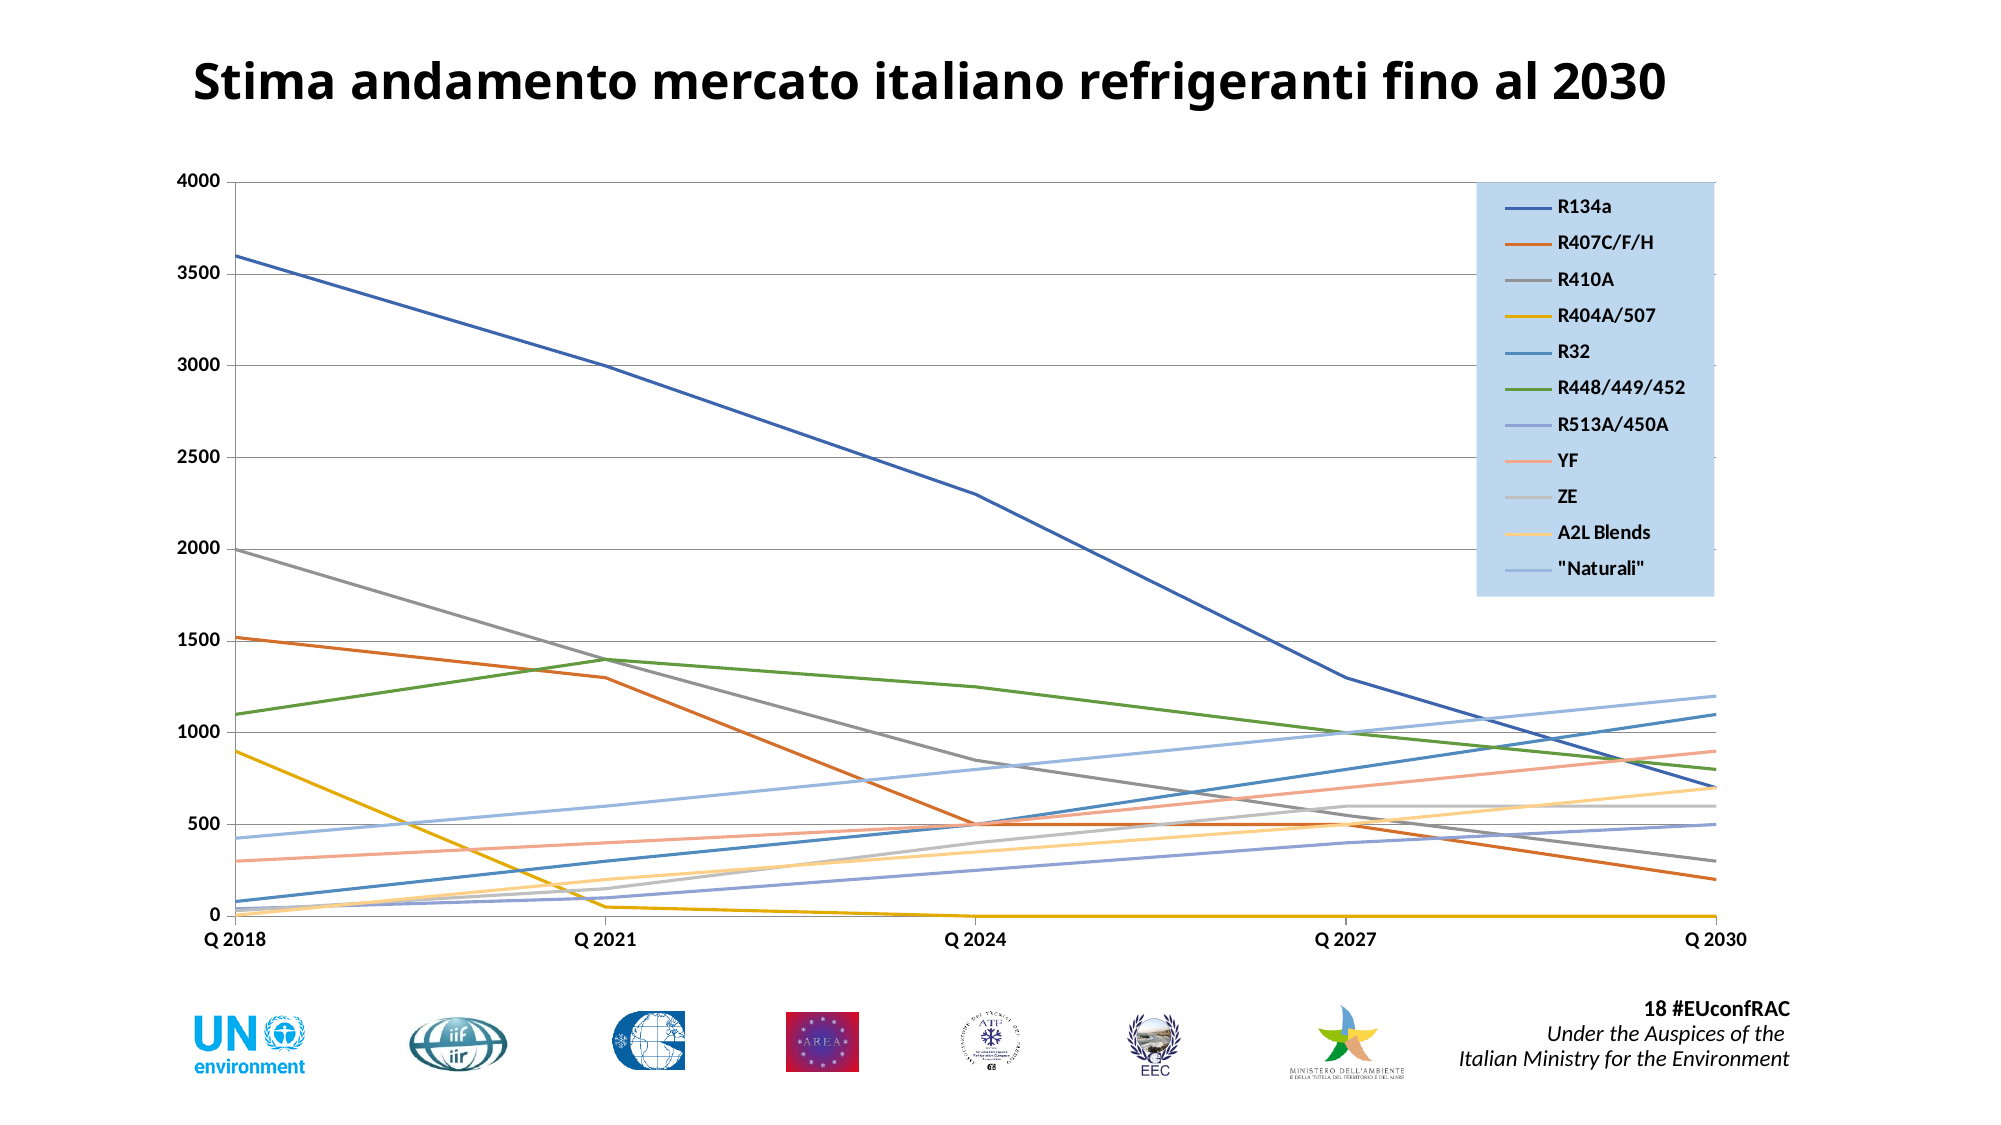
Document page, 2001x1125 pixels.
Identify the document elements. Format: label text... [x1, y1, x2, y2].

picture [612, 1011, 685, 1070]
picture [1121, 1007, 1189, 1082]
picture [960, 1011, 1020, 1070]
picture [1290, 1005, 1404, 1079]
chart [127, 158, 1814, 963]
picture [406, 1014, 510, 1074]
picture [292, 1065, 300, 1074]
picture [234, 1066, 239, 1074]
picture [194, 1014, 305, 1074]
title Stima andamento mercato italiano refrigeranti fino al 2030 [178, 28, 1904, 139]
picture [786, 1012, 859, 1072]
